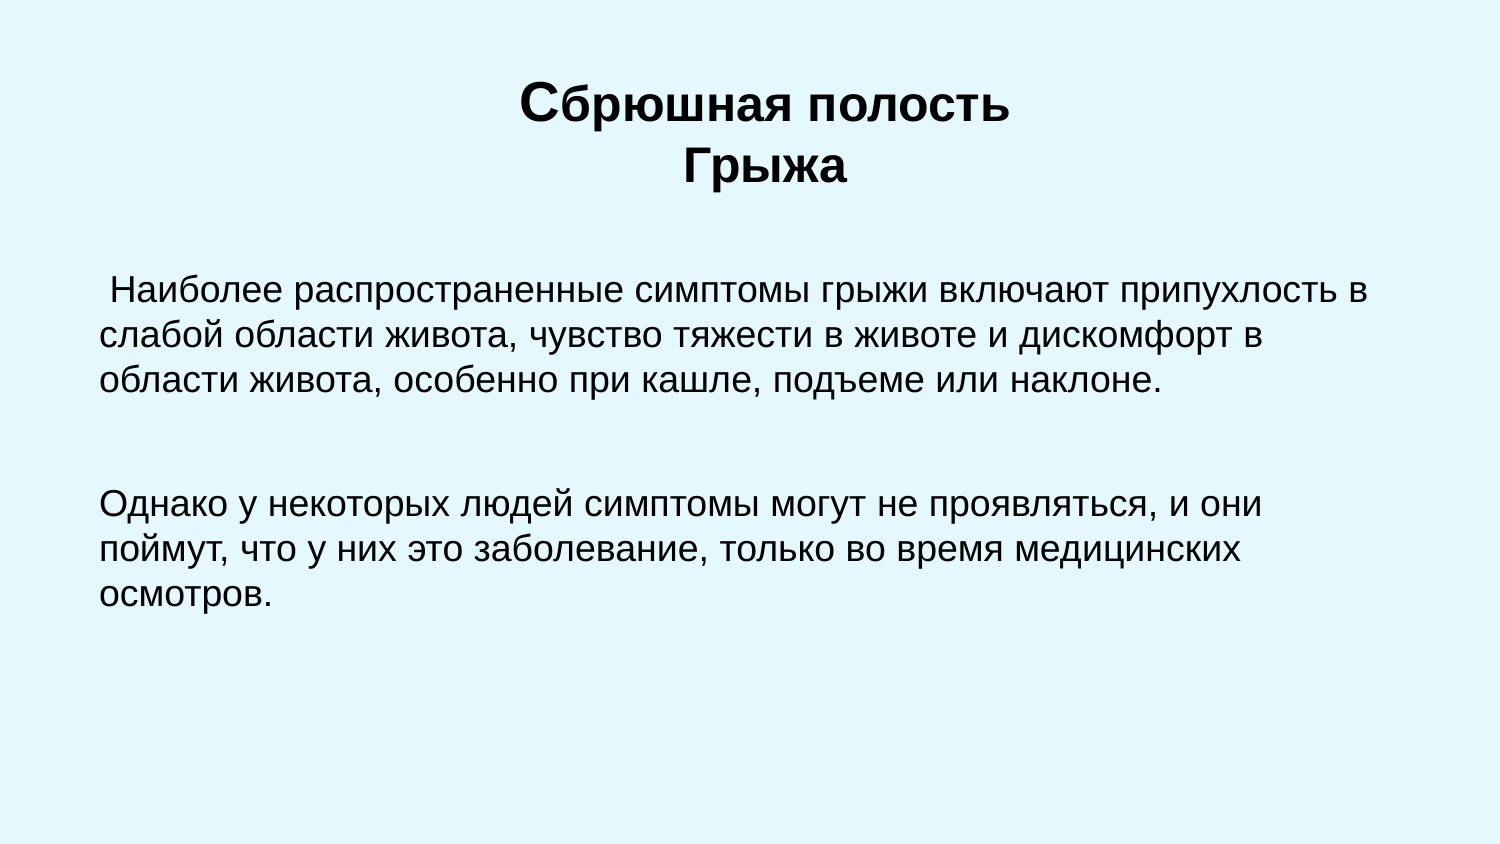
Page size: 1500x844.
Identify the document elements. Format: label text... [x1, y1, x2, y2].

list Наиболее распространенные симптомы грыжи включают припухлость в слабой области живота, чувство тяжести в животе и дискомфорт в области живота, особенно при кашле, подъеме или наклоне. Однако у некоторых людей симптомы могут не проявляться, и они поймут, что у них это заболевание, только во время медицинских осмотров. [84, 257, 1402, 786]
title Сбрюшная полость Грыжа [84, 36, 1448, 201]
